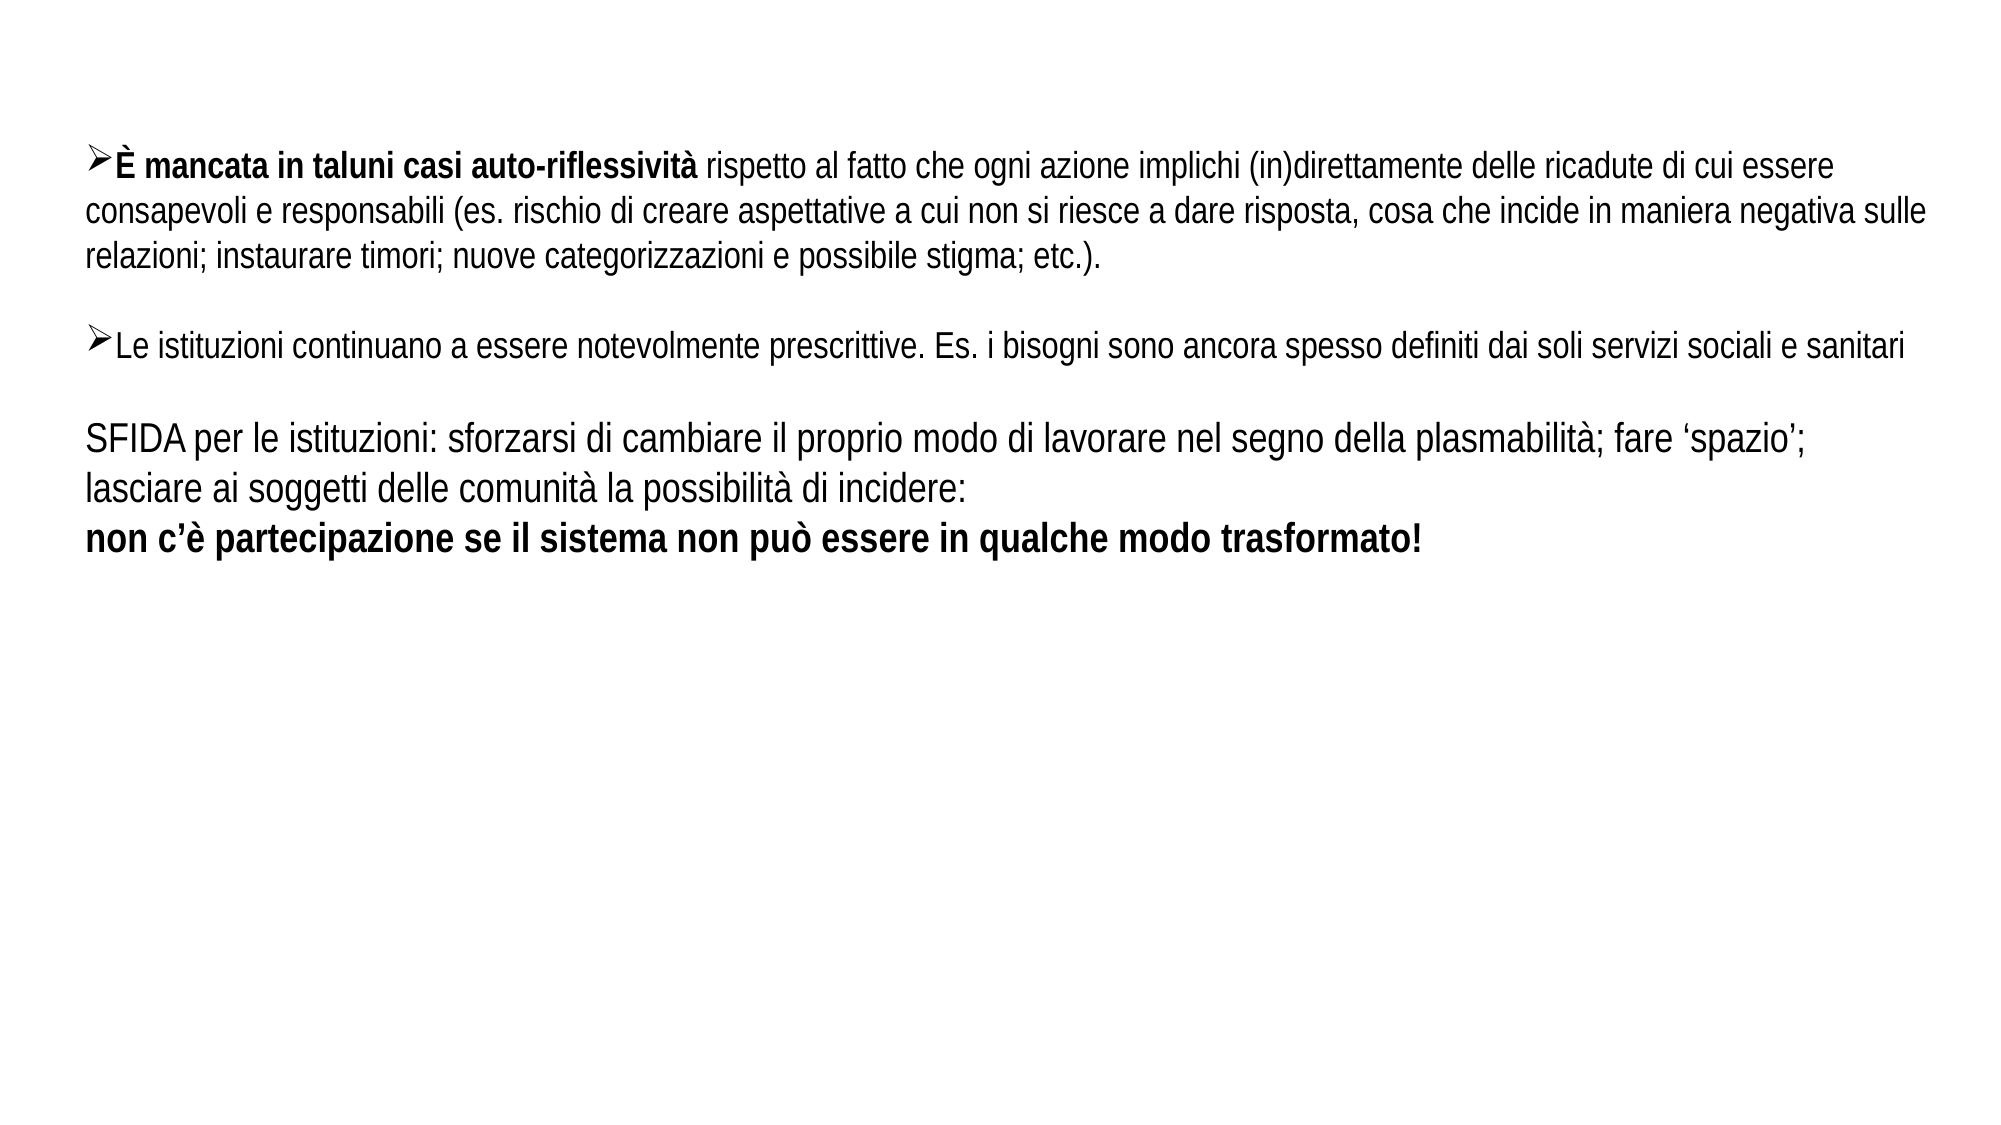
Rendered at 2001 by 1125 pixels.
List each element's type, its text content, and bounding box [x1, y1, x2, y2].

text_box È mancata in taluni casi auto-riflessività rispetto al fatto che ogni azione implichi (in)direttamente delle ricadute di cui essere consapevoli e responsabili (es. rischio di creare aspettative a cui non si riesce a dare risposta, cosa che incide in maniera negativa sulle relazioni; instaurare timori; nuove categorizzazioni e possibile stigma; etc.). Le istituzioni continuano a essere notevolmente prescrittive. Es. i bisogni sono ancora spesso definiti dai soli servizi sociali e sanitari SFIDA per le istituzioni: sforzarsi di cambiare il proprio modo di lavorare nel segno della plasmabilità; fare ‘spazio’; lasciare ai soggetti delle comunità la possibilità di incidere: non c’è partecipazione se il sistema non può essere in qualche modo trasformato! [70, 132, 1945, 449]
